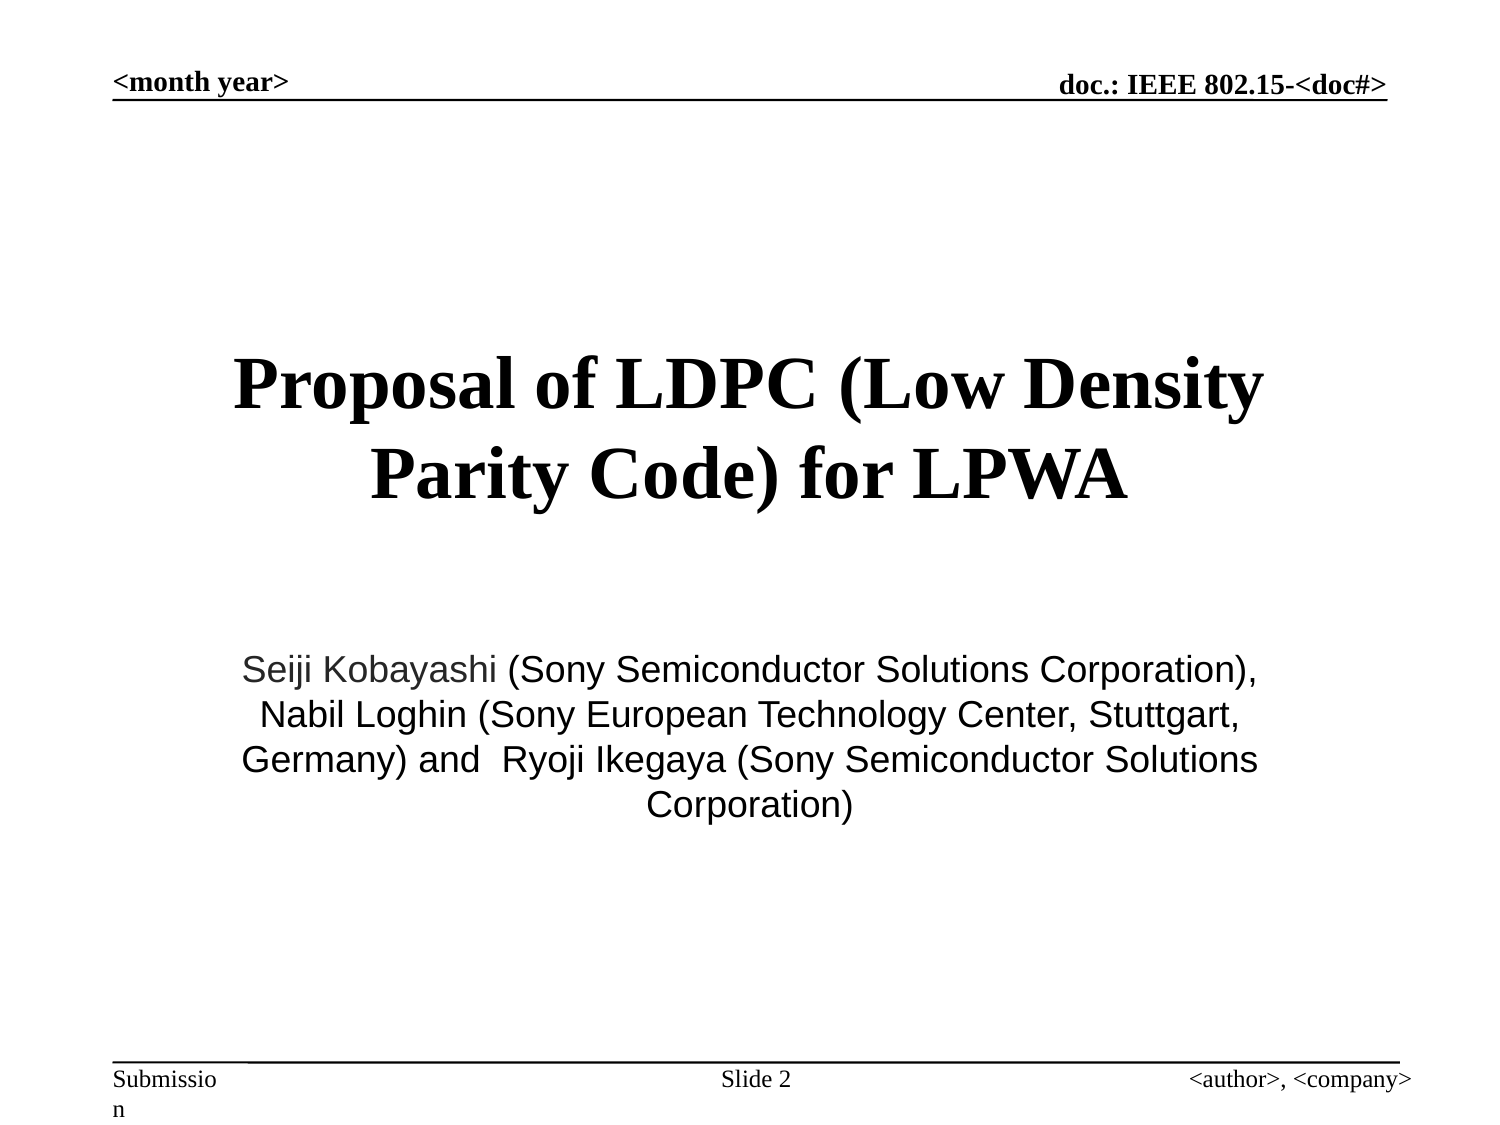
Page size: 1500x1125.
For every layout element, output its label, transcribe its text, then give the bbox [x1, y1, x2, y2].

subtitle Seiji Kobayashi (Sony Semiconductor Solutions Corporation), Nabil Loghin (Sony European Technology Center, Stuttgart, Germany) and Ryoji Ikegaya (Sony Semiconductor Solutions Corporation) [225, 637, 1275, 925]
footer <author>, <company> [900, 1062, 1413, 1093]
slide_number <month year> [112, 62, 375, 98]
slide_number Slide 2 [712, 1062, 800, 1093]
title Proposal of LDPC (Low Density Parity Code) for LPWA [112, 375, 1388, 563]
